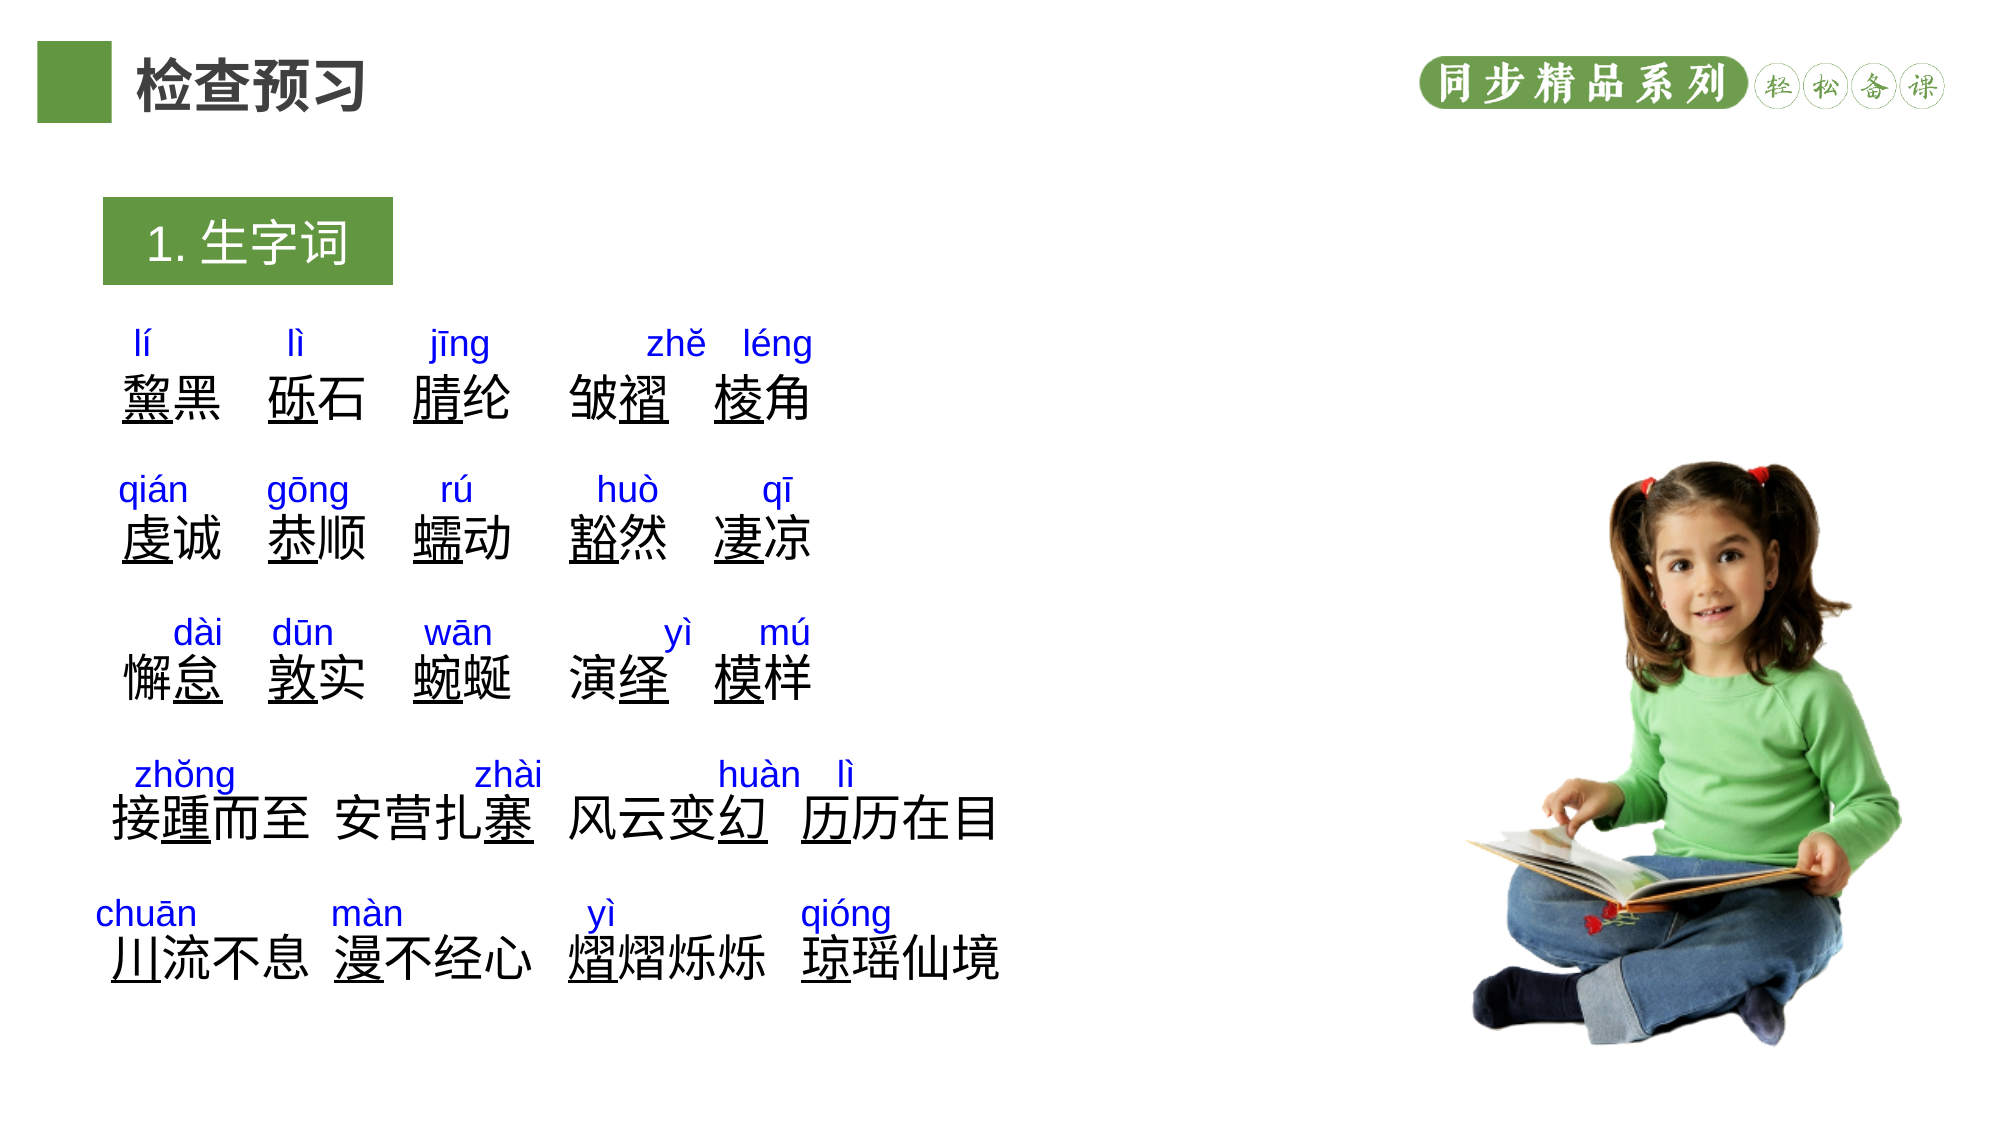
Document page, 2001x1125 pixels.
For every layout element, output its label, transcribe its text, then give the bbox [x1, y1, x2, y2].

text_box zhài [459, 742, 558, 803]
text_box zhŏng [119, 742, 251, 803]
text_box yì [572, 881, 632, 942]
text_box màn [316, 881, 419, 942]
text_box mú [744, 600, 826, 661]
text_box 黧黑 砾石 腈纶 皱褶 棱角 虔诚 恭顺 蠕动 豁然 凄凉 懈怠 敦实 蜿蜒 演绎 模样 接踵而至 安营扎寨 风云变幻 历历在目 川流不息 漫不经心 熠熠烁烁 琼瑶仙境 [50, 358, 1336, 980]
text_box 检查预习 [121, 42, 624, 127]
text_box lì [822, 742, 871, 803]
text_box wān [409, 600, 508, 661]
picture [1401, 34, 1965, 136]
text_box huàn [703, 742, 816, 803]
text_box 1.生字词 [103, 197, 393, 285]
text_box qióng [785, 881, 907, 942]
text_box lí [118, 311, 168, 372]
text_box zhĕ [631, 311, 722, 372]
text_box dūn [257, 600, 349, 661]
text_box [36, 40, 113, 124]
text_box chuān [80, 881, 213, 942]
text_box rú [425, 457, 489, 517]
text_box qī [747, 457, 809, 517]
text_box lì [272, 311, 402, 372]
text_box huò [581, 457, 674, 517]
text_box gōng [251, 457, 422, 517]
text_box dài [158, 600, 238, 661]
picture [1464, 460, 1902, 1048]
text_box qián [103, 457, 204, 517]
text_box jīng [415, 311, 506, 372]
text_box yì [649, 600, 709, 661]
text_box léng [727, 311, 828, 372]
